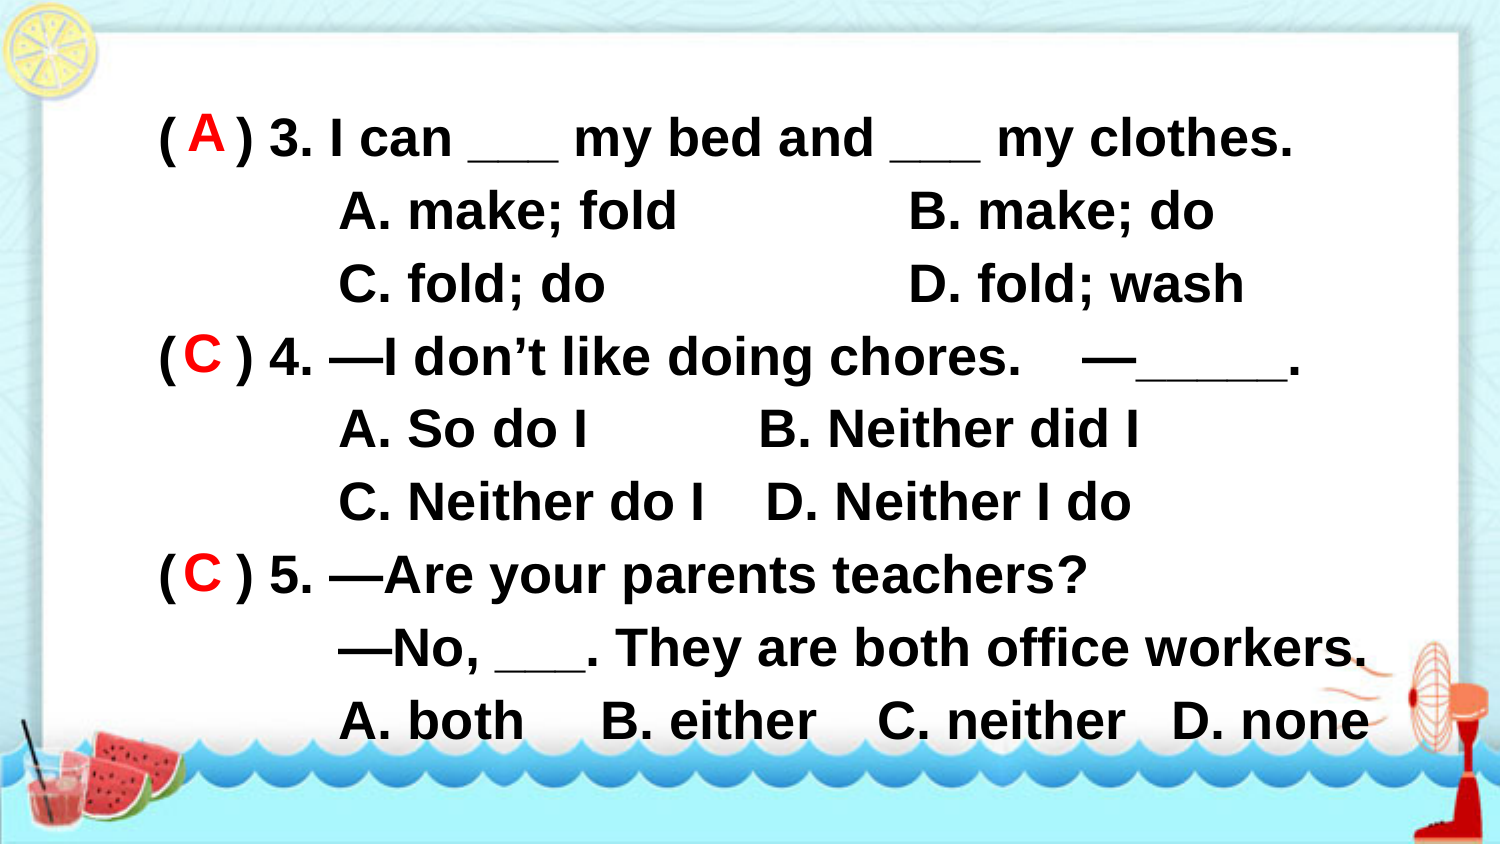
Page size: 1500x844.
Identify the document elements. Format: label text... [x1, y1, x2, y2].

text_box C [168, 311, 275, 391]
text_box C [168, 529, 275, 610]
text_box A [172, 90, 278, 170]
text_box ( ) 3. I can ___ my bed and ___ my clothes. A. make; fold B. make; do C. fold; do D. fold; wash ( ) 4. —I don’t like doing chores. —_____. A. So do I B. Neither did I C. Neither do I D. Neither I do ( ) 5. —Are your parents teachers? —No, ___. They are both office workers. A. both B. either C. neither D. none [143, 86, 1396, 758]
picture [0, 0, 1500, 844]
